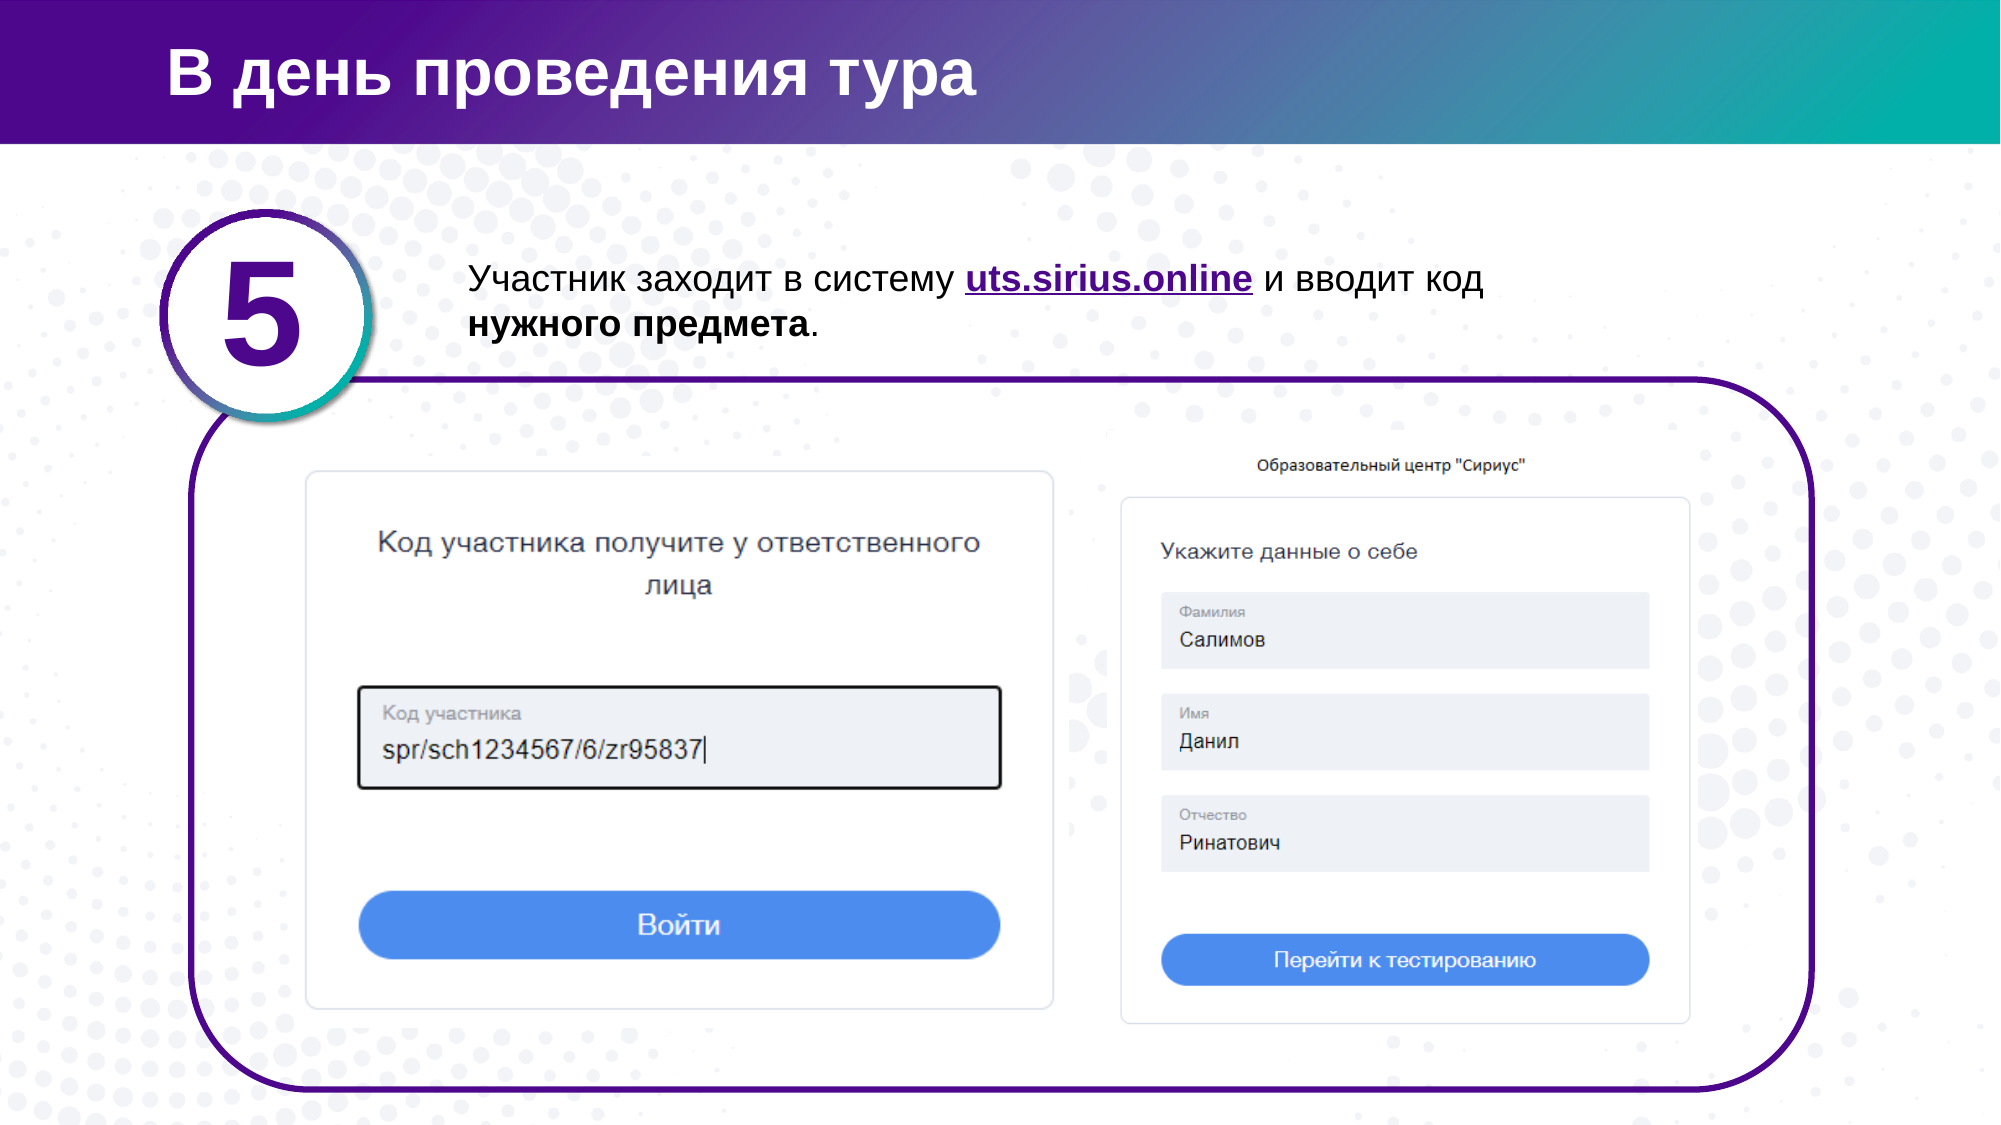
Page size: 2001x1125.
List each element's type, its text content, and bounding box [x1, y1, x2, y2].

picture [0, 0, 2001, 1125]
text_box В день проведения тура [151, 19, 1849, 118]
text_box [191, 379, 1812, 1090]
text_box Участник заходит в систему uts.sirius.online и вводит код нужного предмета. [452, 246, 1595, 352]
